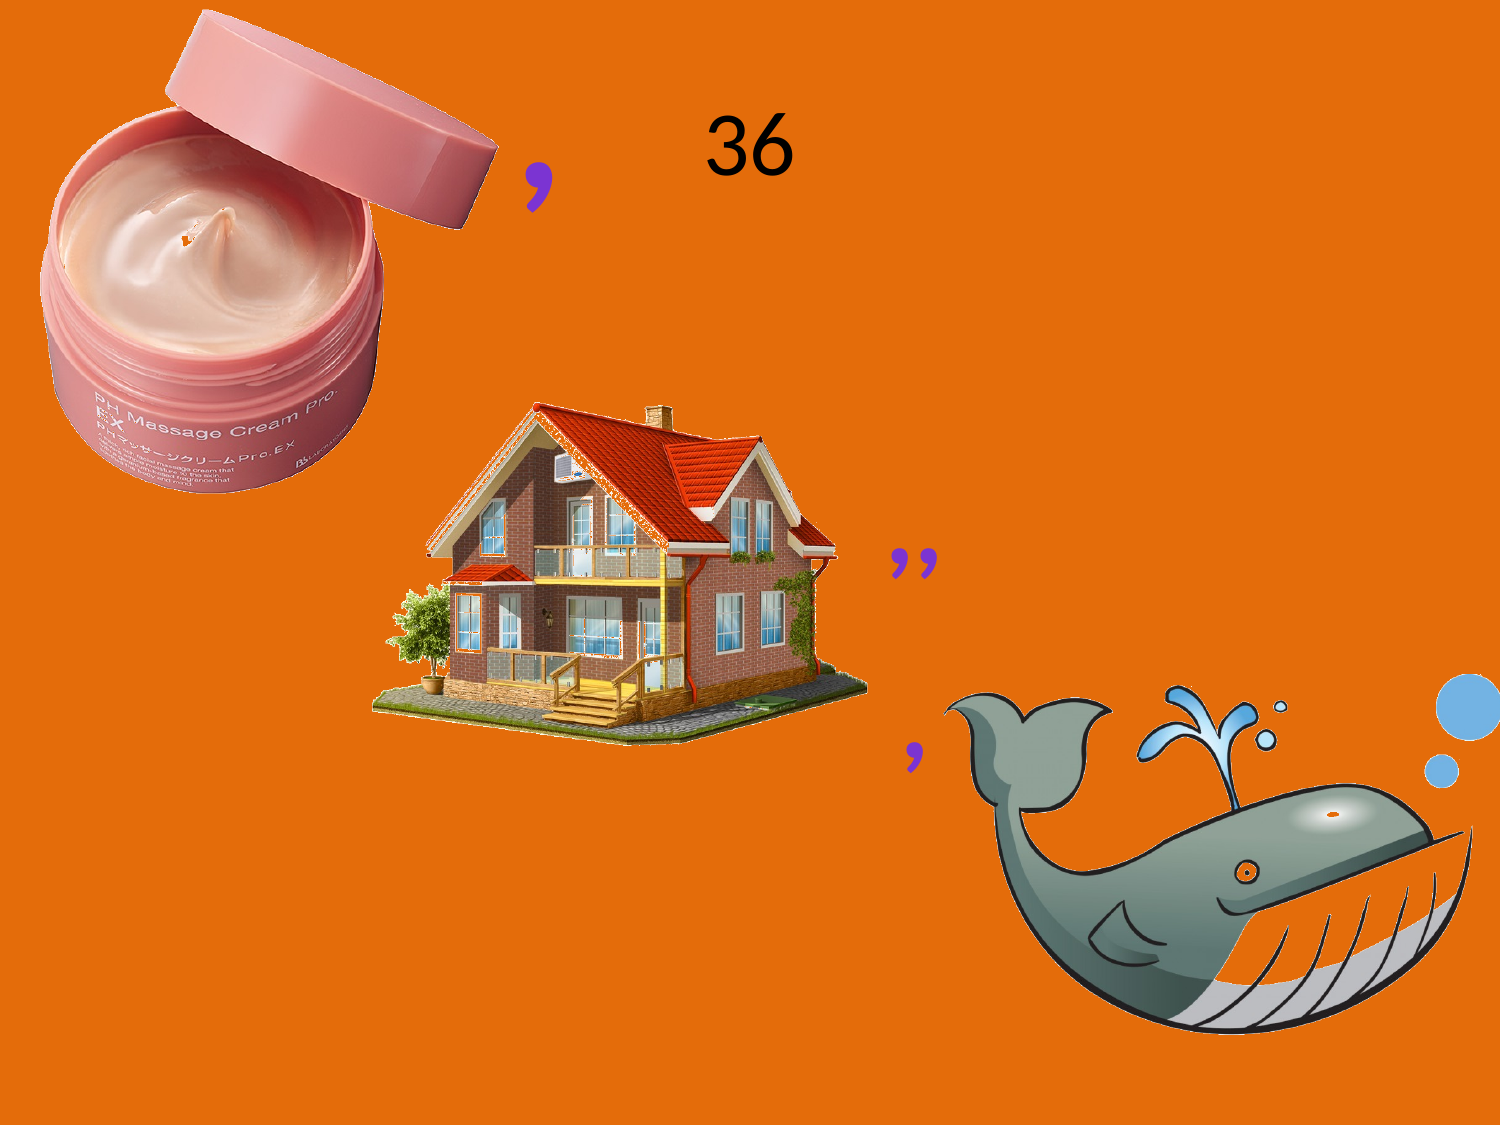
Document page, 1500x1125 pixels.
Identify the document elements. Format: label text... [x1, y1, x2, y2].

text_box , [502, 0, 578, 233]
title 36 [578, 45, 1425, 233]
text_box ,, [910, 444, 959, 595]
text_box , [910, 638, 945, 789]
picture [33, 0, 906, 824]
picture [942, 673, 1500, 1037]
